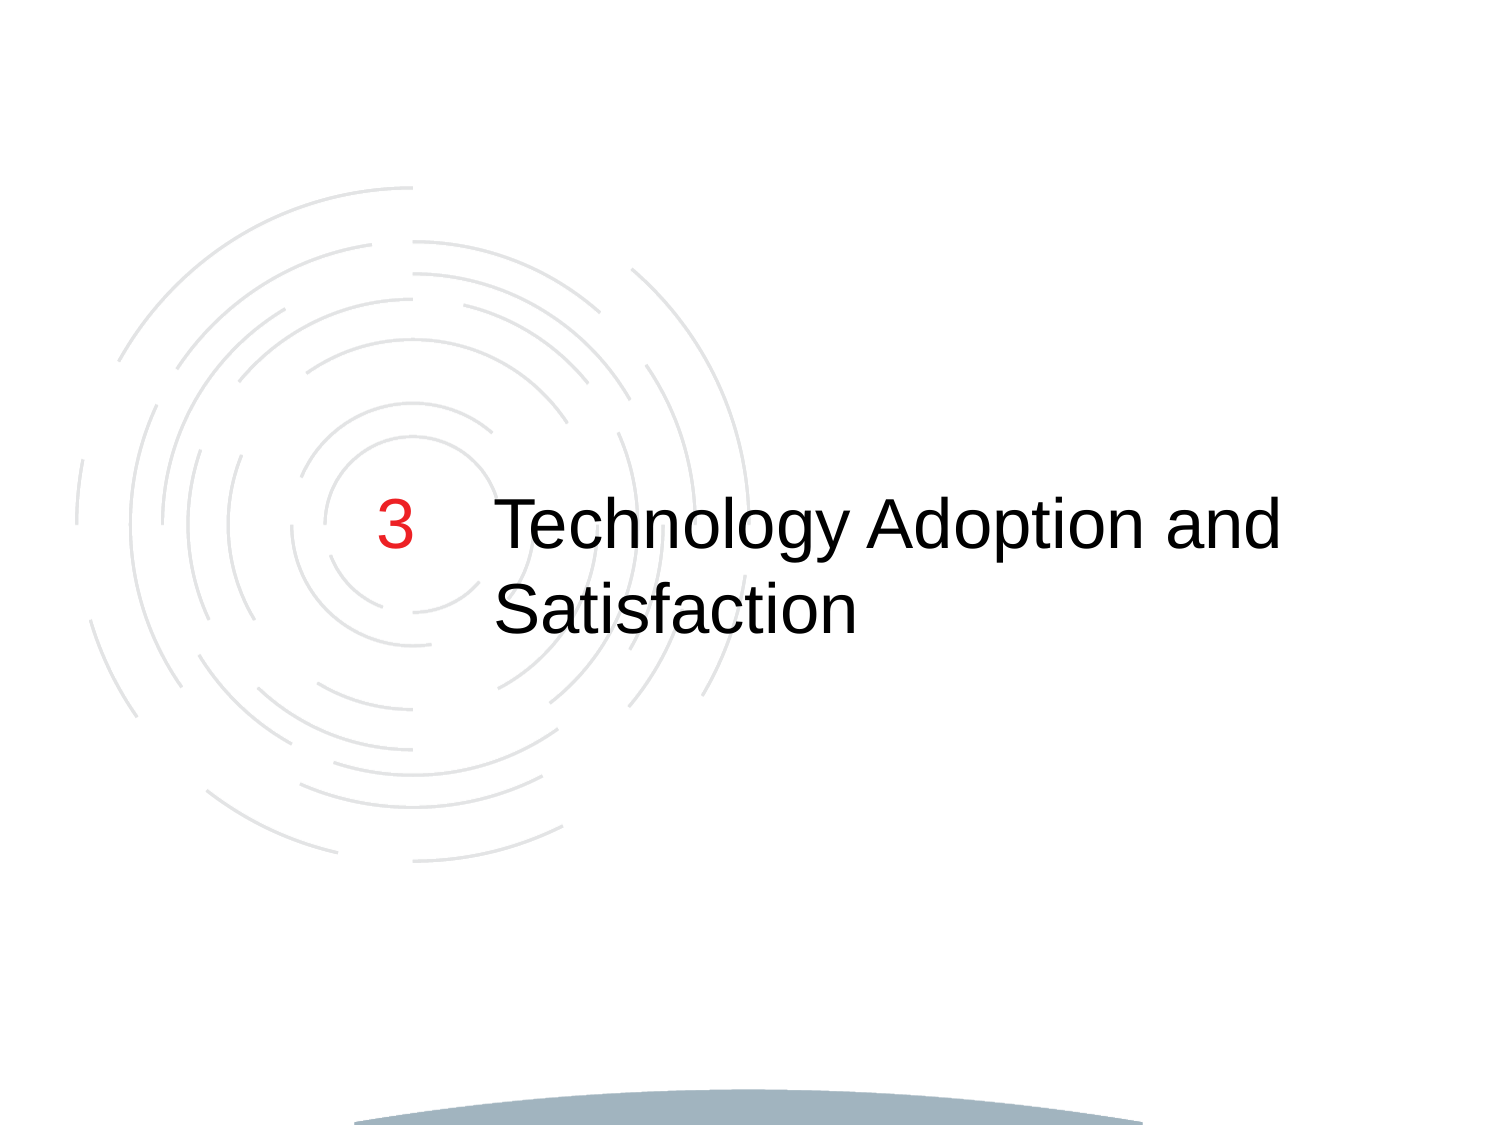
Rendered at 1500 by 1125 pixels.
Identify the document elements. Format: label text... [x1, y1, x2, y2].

picture [352, 1085, 1145, 1125]
title 3 [360, 470, 478, 582]
picture [0, 177, 760, 871]
list Technology Adoption and Satisfaction [478, 470, 1402, 942]
